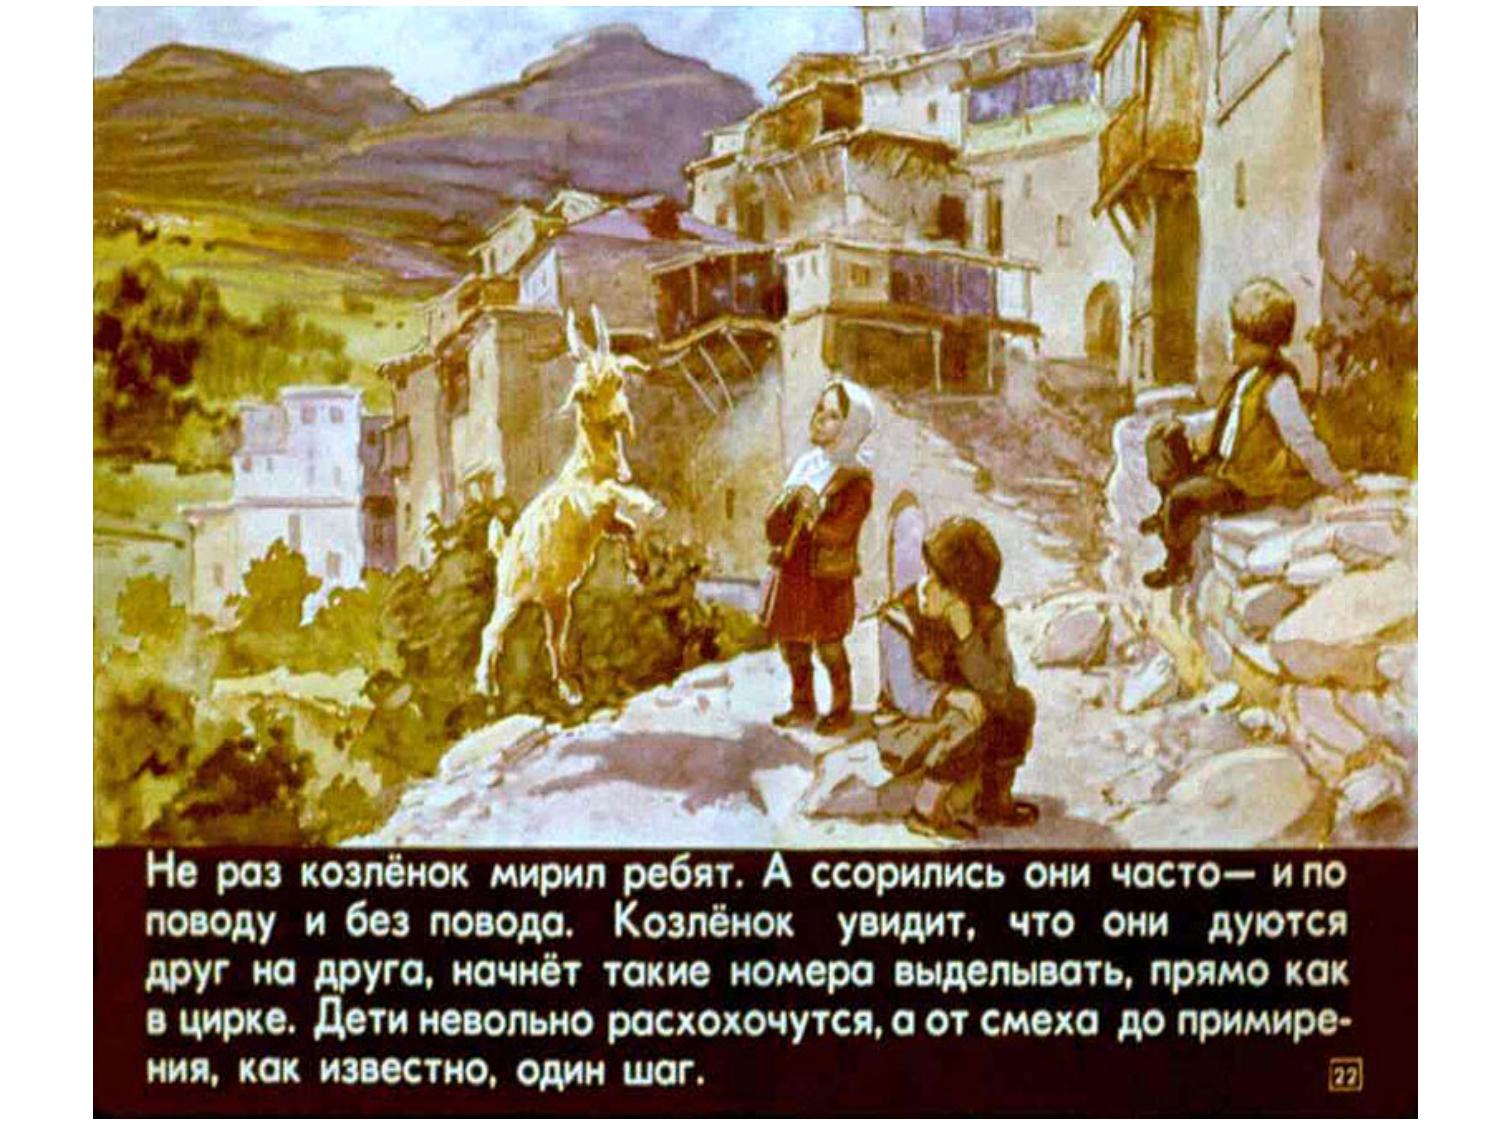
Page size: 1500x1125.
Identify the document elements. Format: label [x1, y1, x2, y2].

picture [93, 6, 1419, 1119]
